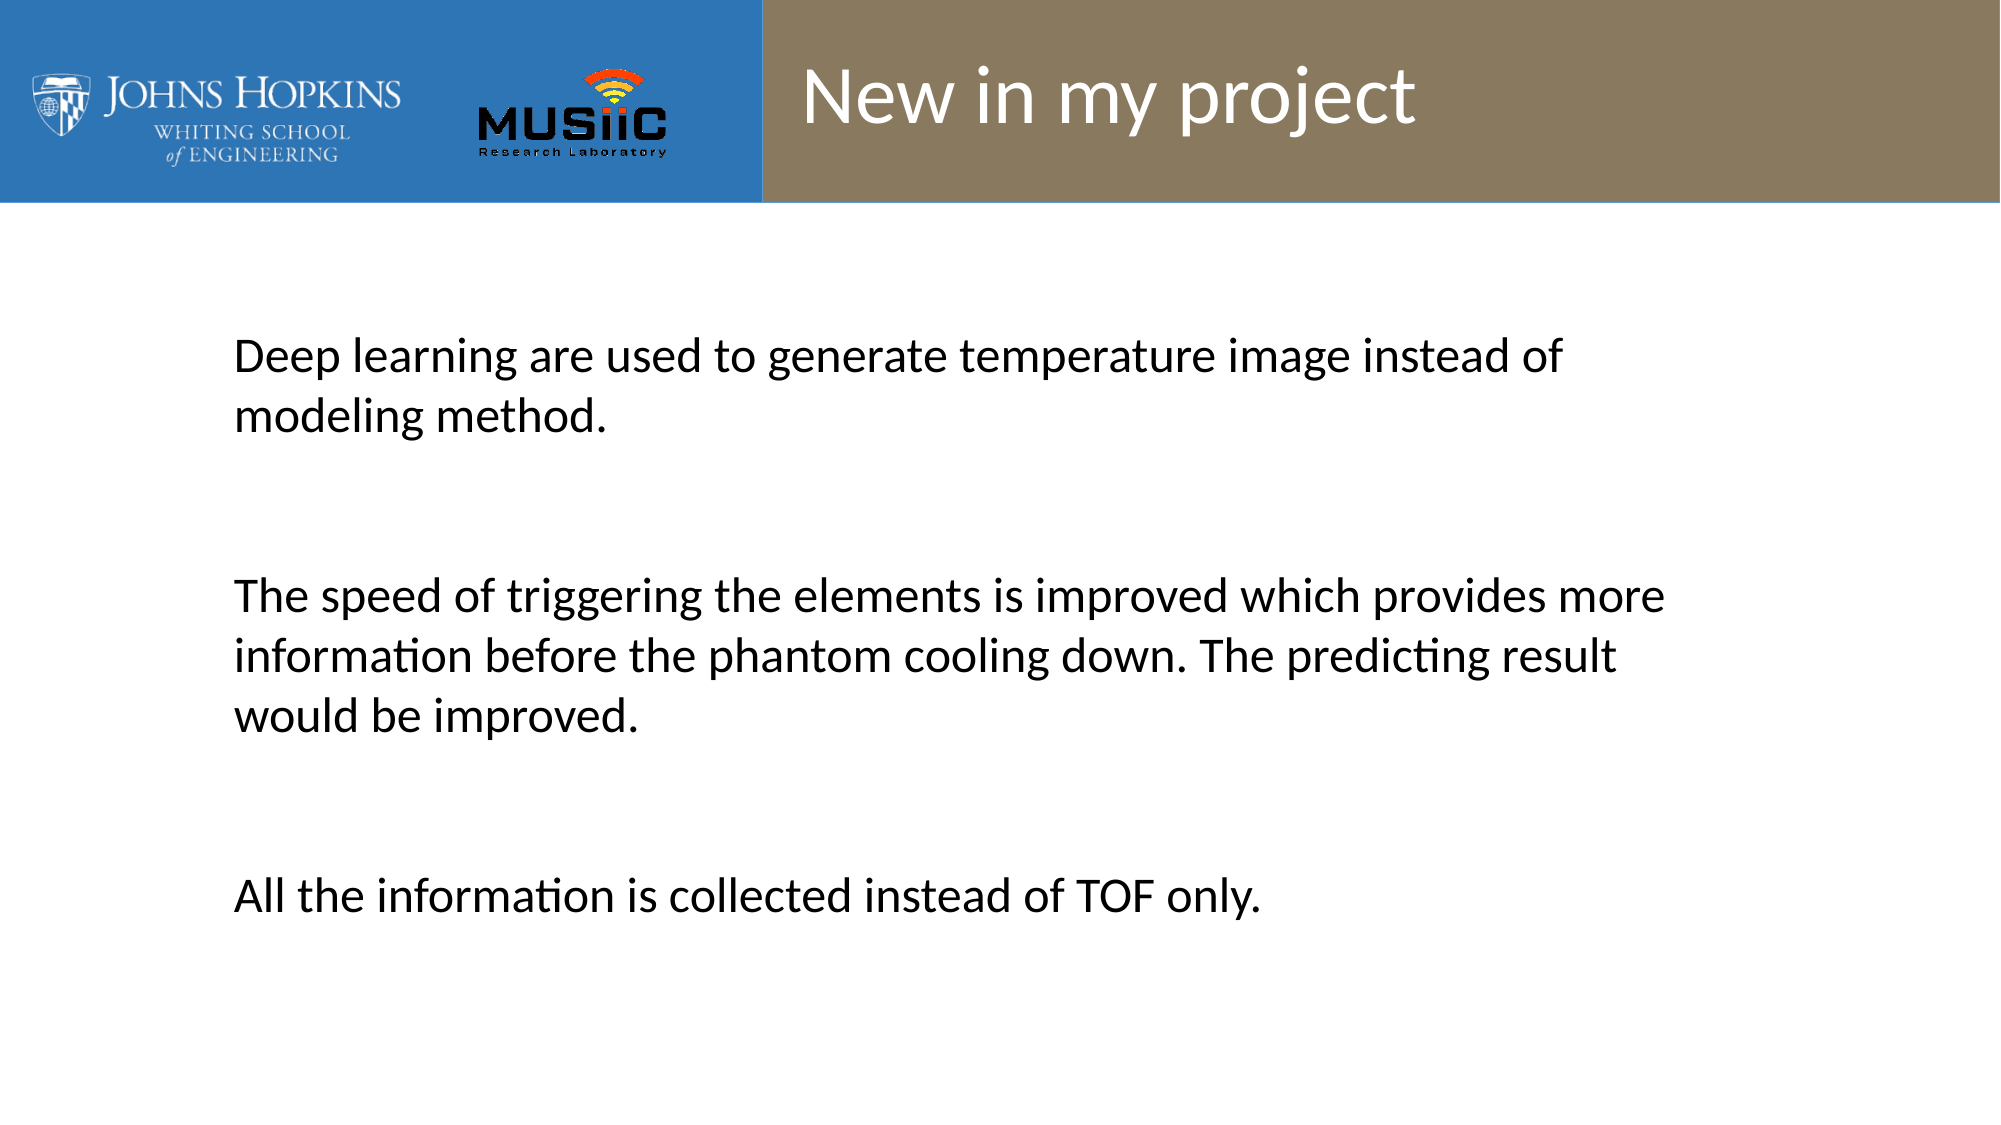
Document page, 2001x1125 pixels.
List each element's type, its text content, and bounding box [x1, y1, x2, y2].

text_box Deep learning are used to generate temperature image instead of modeling method. The speed of triggering the elements is improved which provides more information before the phantom cooling down. The predicting result would be improved. All the information is collected instead of TOF only. [219, 315, 1735, 1111]
text_box New in my project [787, 33, 1634, 148]
text_box [0, 0, 762, 203]
text_box [762, 0, 2000, 203]
picture [0, 11, 698, 222]
